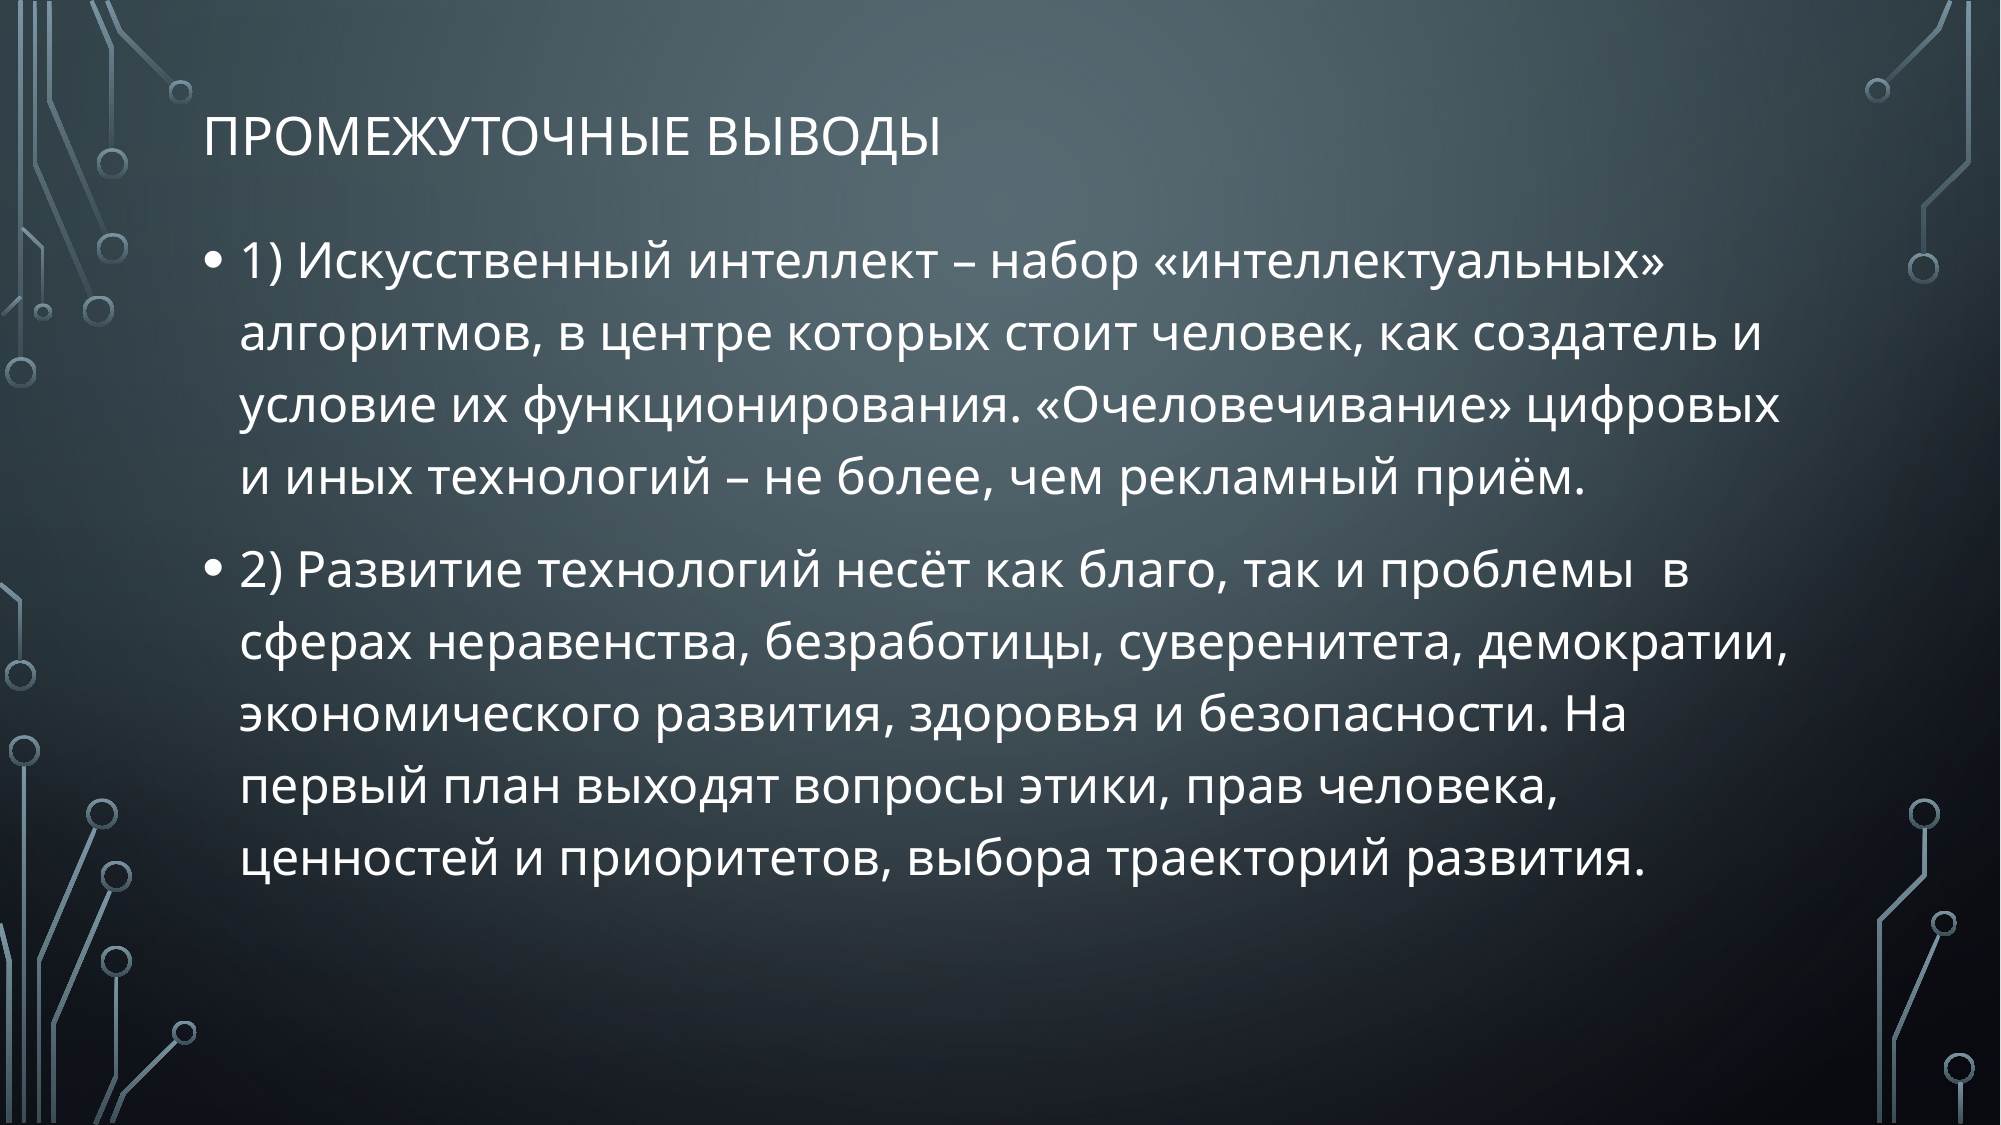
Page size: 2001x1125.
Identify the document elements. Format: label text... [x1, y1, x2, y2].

title Промежуточные выводы [187, 101, 1813, 175]
list 1) Искусственный интеллект – набор «интеллектуальных» алгоритмов, в центре которых стоит человек, как создатель и условие их функционирования. «Очеловечивание» цифровых и иных технологий – не более, чем рекламный приём. 2) Развитие технологий несёт как благо, так и проблемы в сферах неравенства, безработицы, суверенитета, демократии, экономического развития, здоровья и безопасности. На первый план выходят вопросы этики, прав человека, ценностей и приоритетов, выбора траекторий развития. [187, 209, 1813, 950]
